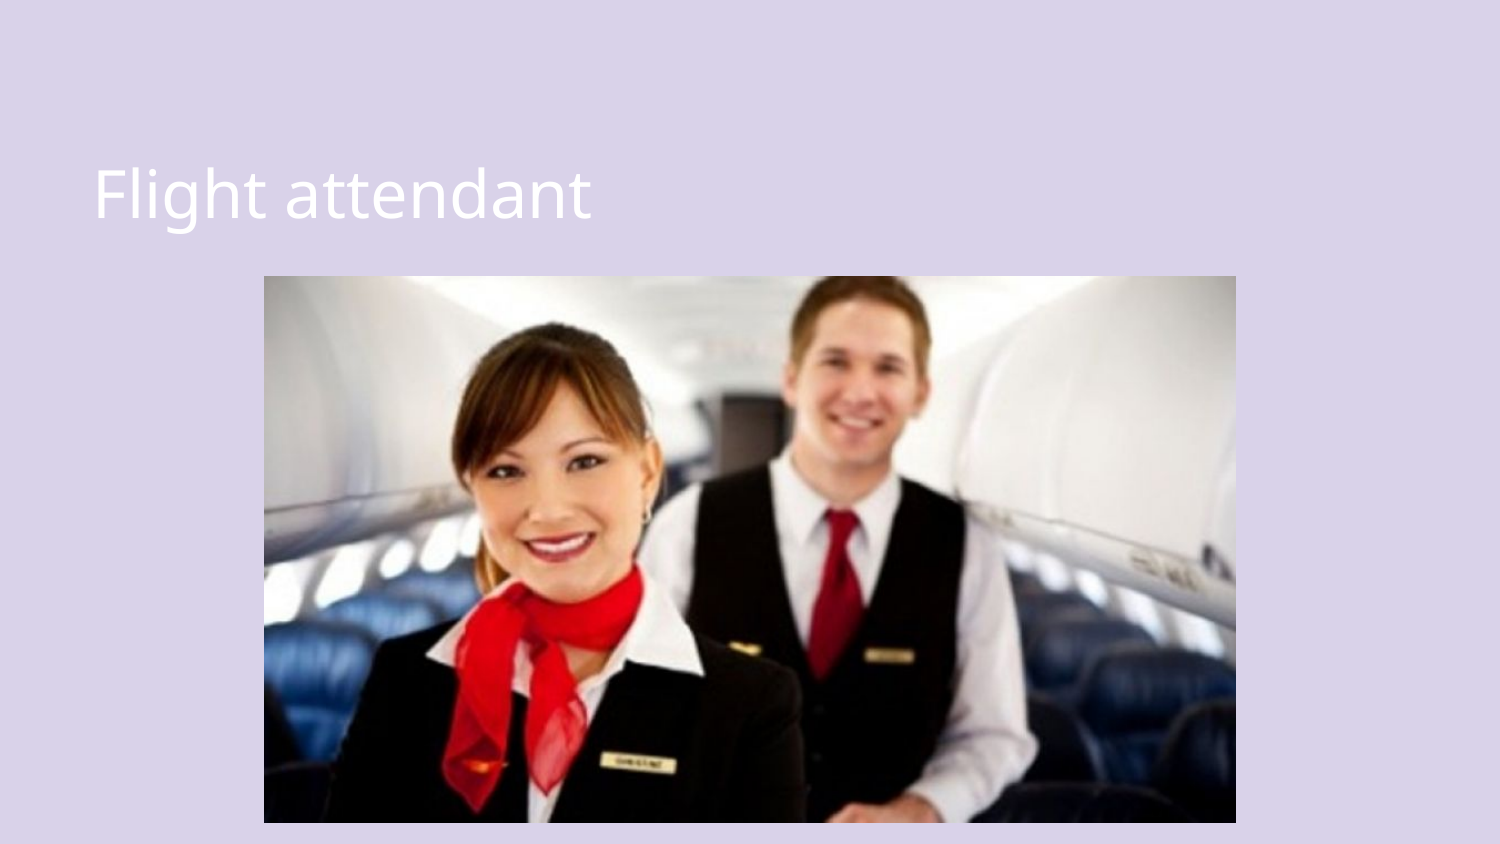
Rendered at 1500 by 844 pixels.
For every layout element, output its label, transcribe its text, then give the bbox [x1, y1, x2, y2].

picture [263, 275, 1237, 824]
text_box Flight attendant [77, 121, 1427, 248]
